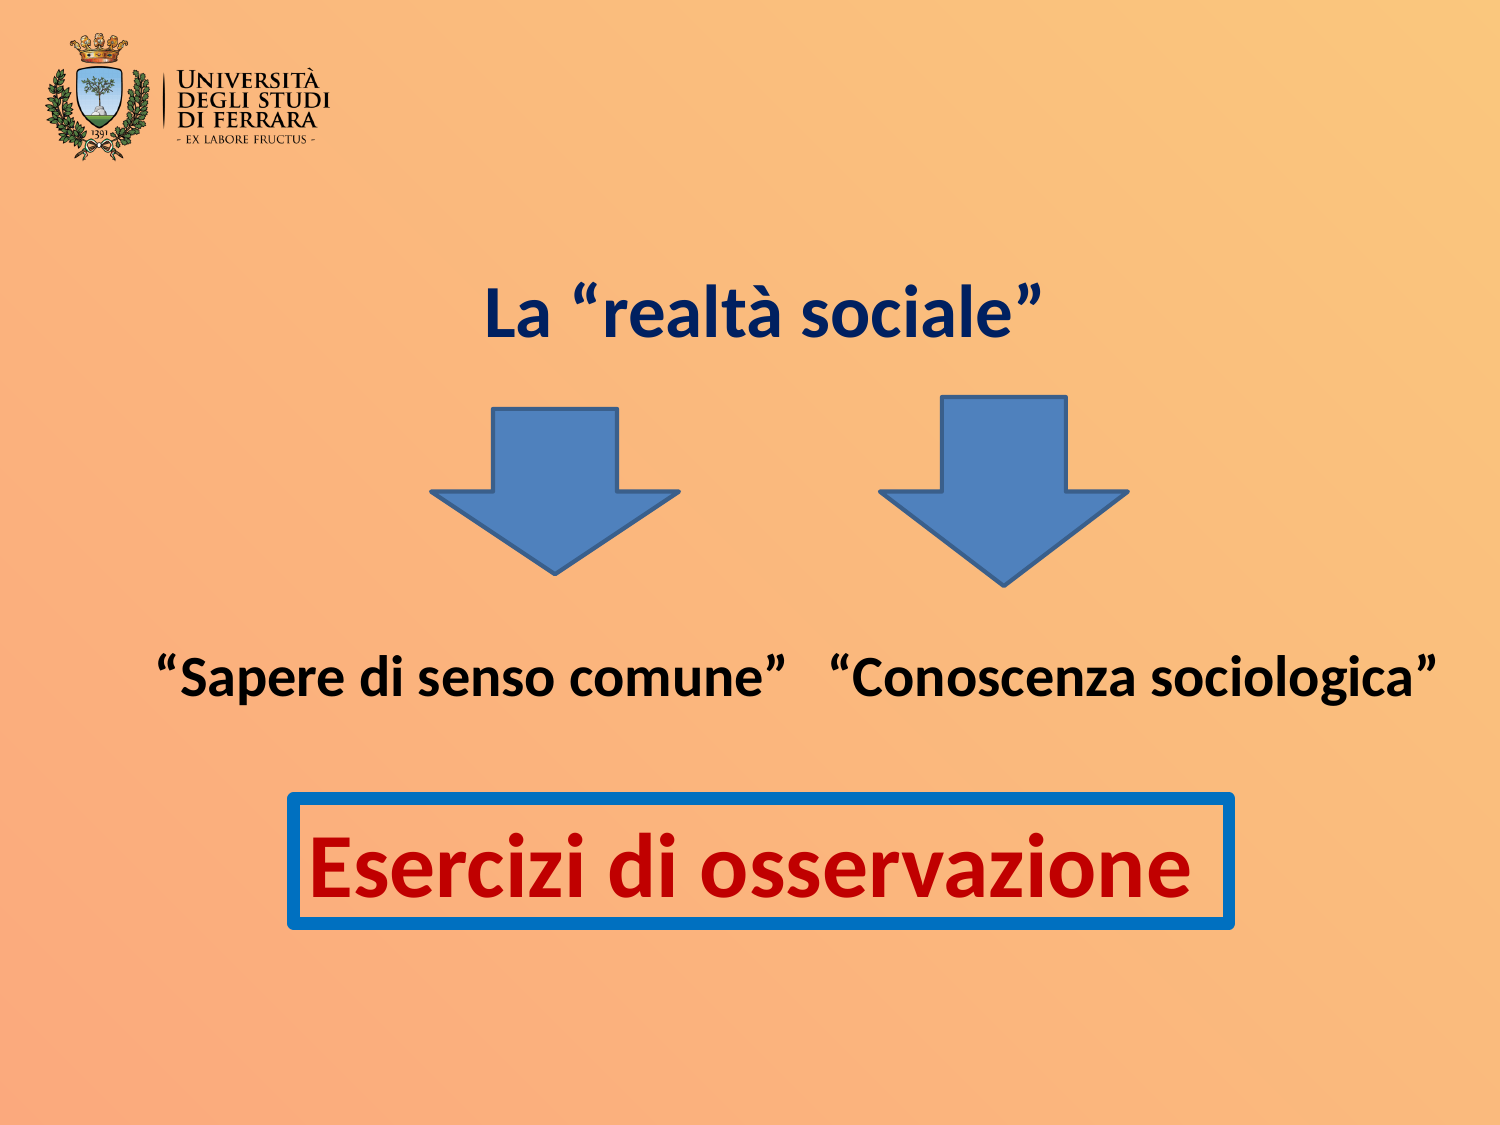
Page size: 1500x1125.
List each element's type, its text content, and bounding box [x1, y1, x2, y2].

text_box Esercizi di osservazione [293, 798, 1229, 924]
text_box “Sapere di senso comune” [139, 630, 818, 715]
text_box “Conoscenza sociologica” [818, 630, 1469, 715]
picture [41, 30, 337, 164]
text_box La “realtà sociale” [469, 255, 1063, 361]
text_box [428, 406, 682, 576]
text_box [877, 394, 1130, 588]
